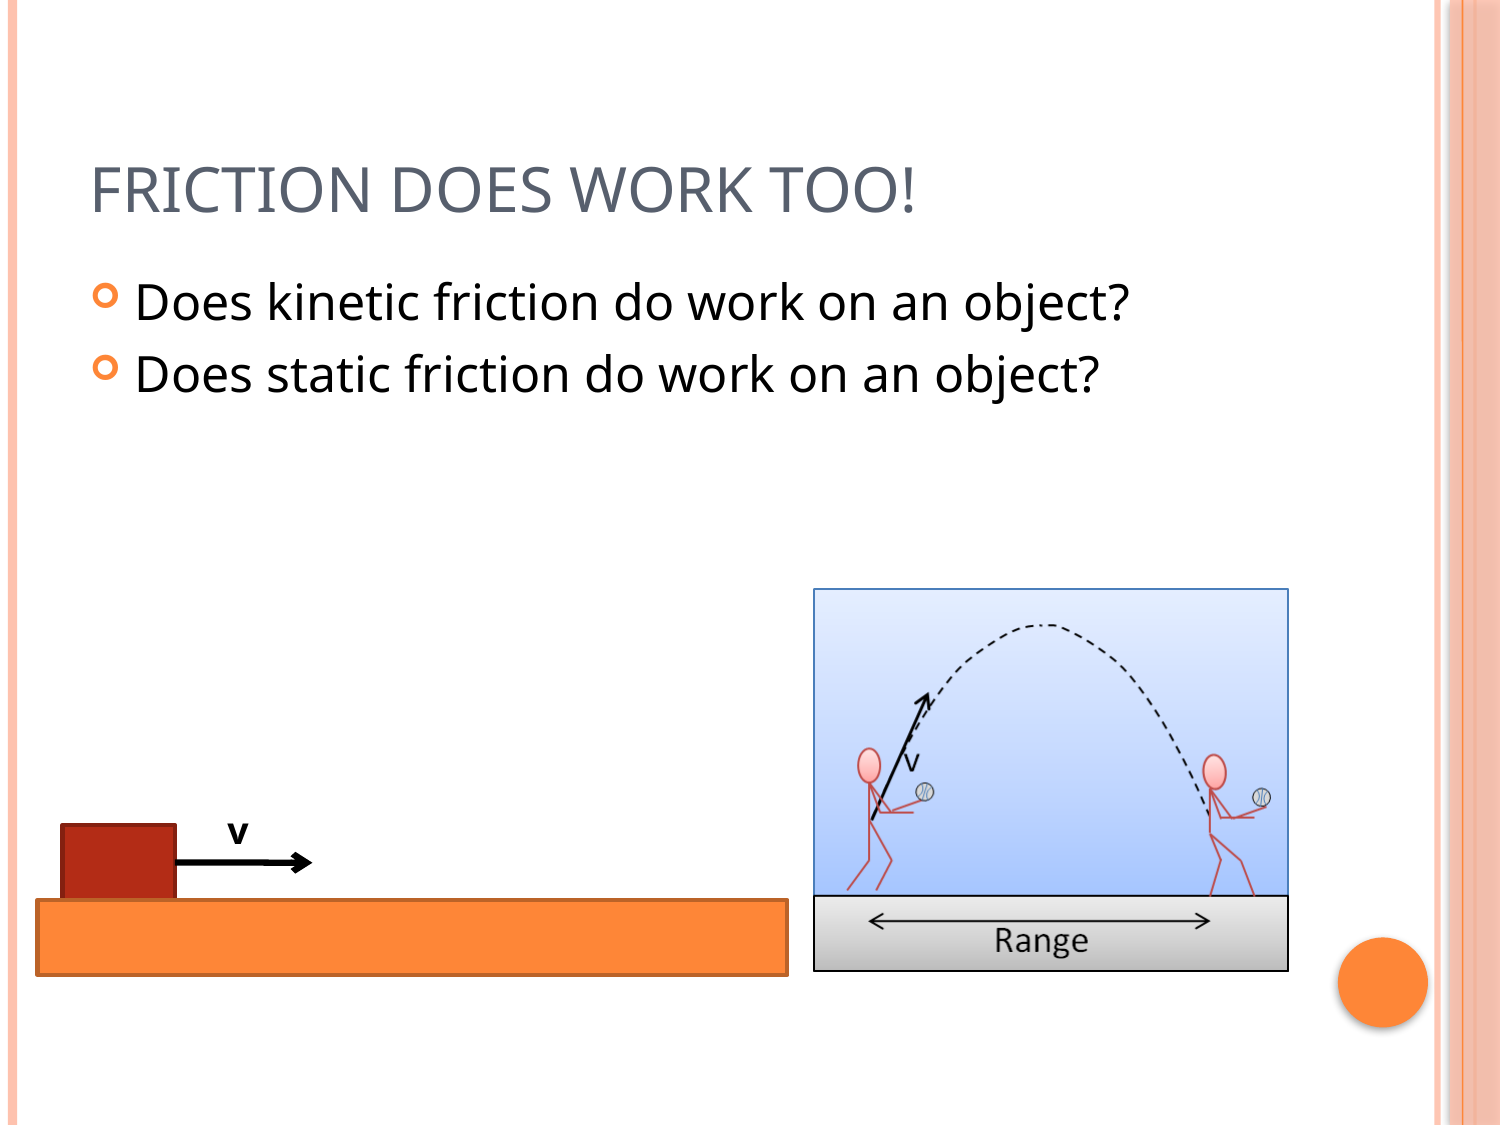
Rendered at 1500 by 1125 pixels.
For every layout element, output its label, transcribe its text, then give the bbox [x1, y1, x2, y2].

text_box [35, 898, 789, 977]
text_box v [212, 799, 264, 859]
picture [811, 586, 1290, 973]
text_box [60, 823, 177, 898]
title Friction does work too! [75, 45, 1300, 233]
list Does kinetic friction do work on an object? Does static friction do work on an object? [75, 262, 1300, 438]
